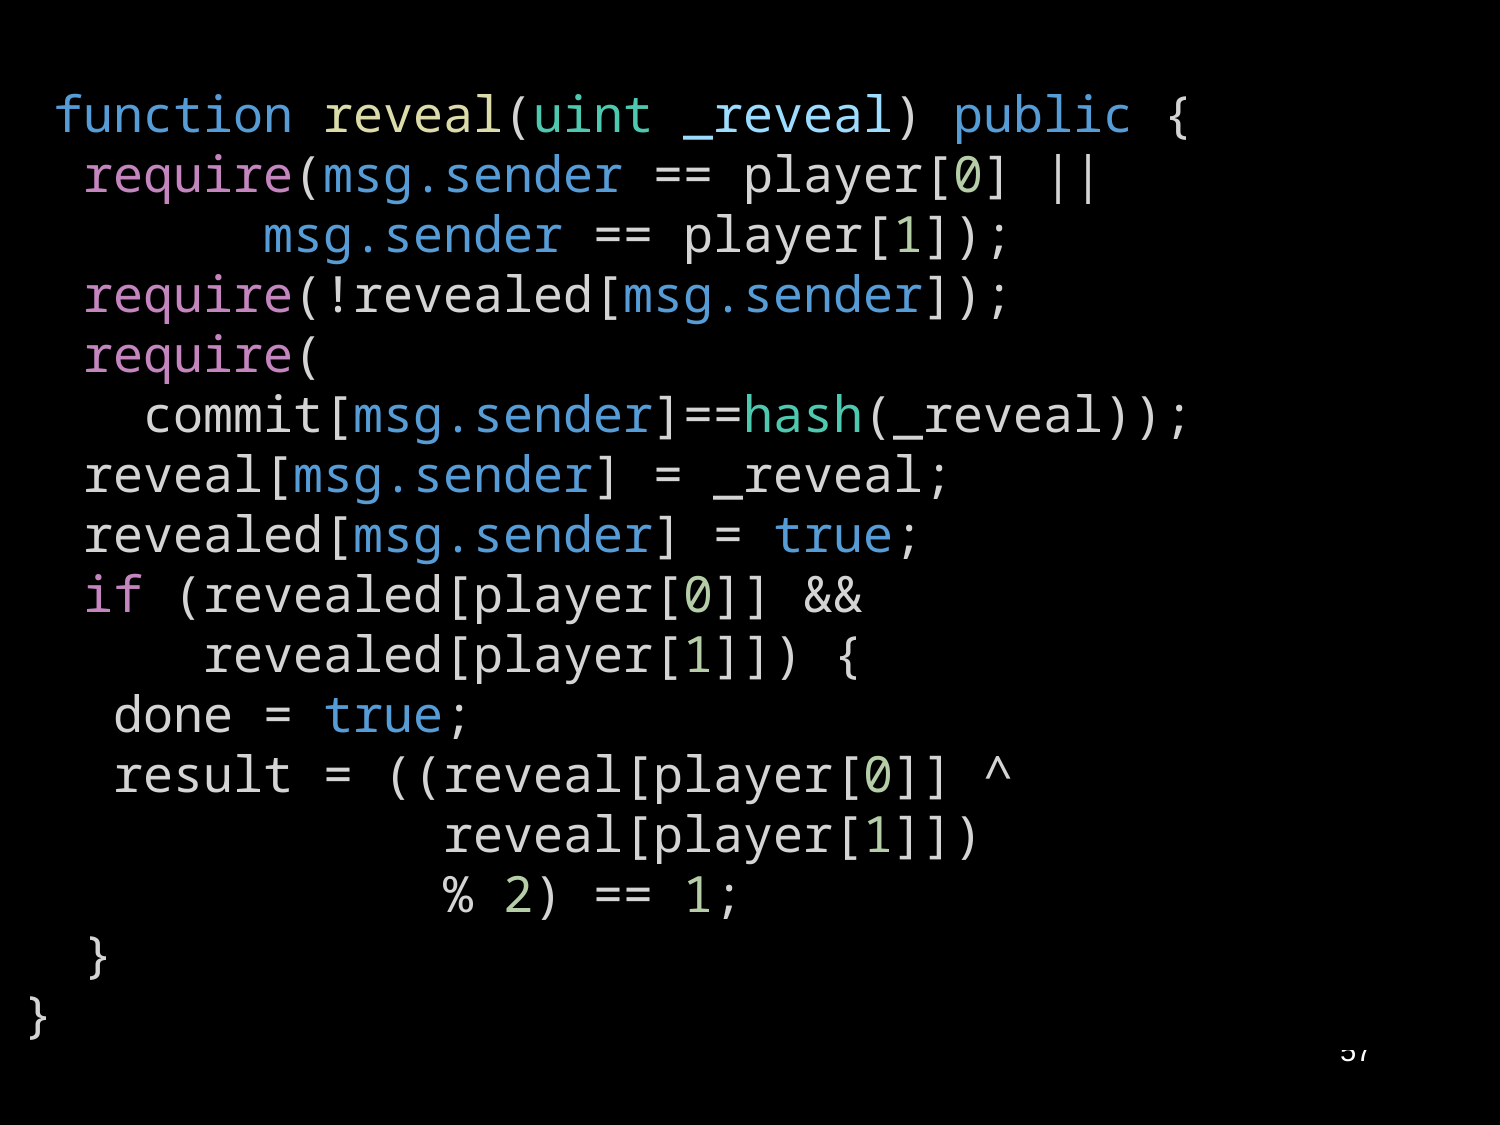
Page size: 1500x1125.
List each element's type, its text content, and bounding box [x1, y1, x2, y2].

slide_number 57 [1074, 1050, 1388, 1101]
text_box function reveal(uint _reveal) public { require(msg.sender == player[0] || msg.sender == player[1]); require(!revealed[msg.sender]); require( commit[msg.sender]==hash(_reveal)); reveal[msg.sender] = _reveal; revealed[msg.sender] = true; if (revealed[player[0]] && revealed[player[1]]) { done = true; result = ((reveal[player[0]] ^ reveal[player[1]]) % 2) == 1; } } [8, 75, 1492, 1050]
